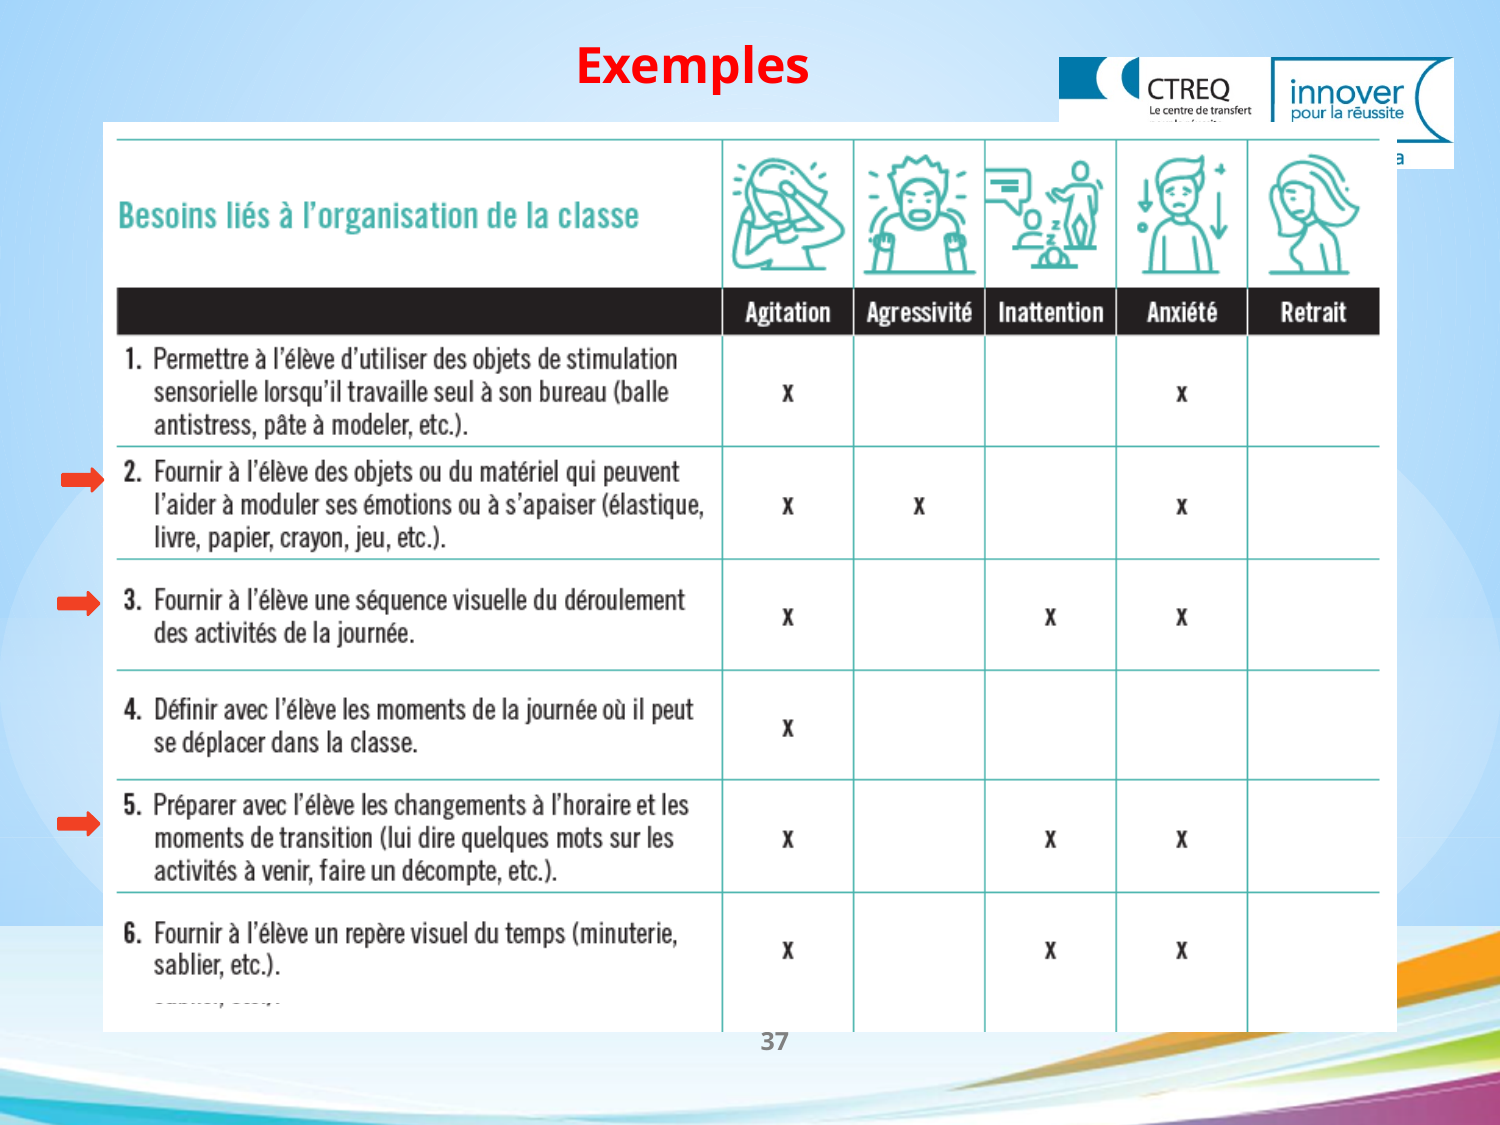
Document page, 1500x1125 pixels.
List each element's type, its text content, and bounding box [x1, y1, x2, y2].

text_box [57, 591, 96, 617]
slide_number 37 [624, 1041, 925, 1073]
text_box [61, 467, 96, 493]
text_box Exemples [560, 26, 879, 101]
picture [1, 57, 1500, 1125]
text_box [57, 811, 96, 837]
